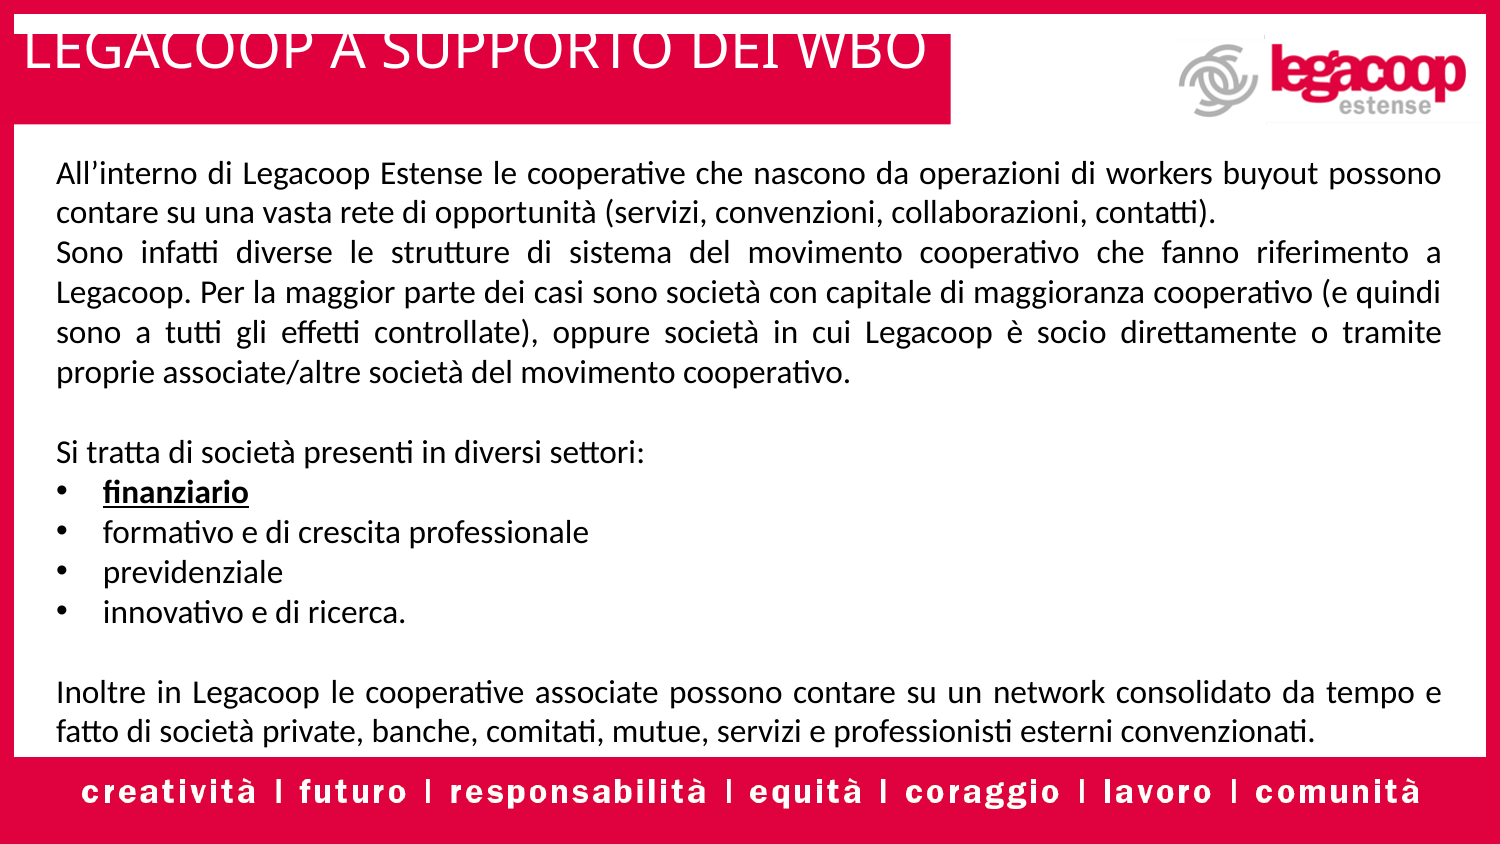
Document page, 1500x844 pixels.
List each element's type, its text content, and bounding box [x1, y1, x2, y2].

text_box All’interno di Legacoop Estense le cooperative che nascono da operazioni di workers buyout possono contare su una vasta rete di opportunità (servizi, convenzioni, collaborazioni, contatti). Sono infatti diverse le strutture di sistema del movimento cooperativo che fanno riferimento a Legacoop. Per la maggior parte dei casi sono società con capitale di maggioranza cooperativo (e quindi sono a tutti gli effetti controllate), oppure società in cui Legacoop è socio direttamente o tramite proprie associate/altre società del movimento cooperativo. Si tratta di società presenti in diversi settori: finanziario formativo e di crescita professionale previdenziale innovativo e di ricerca. Inoltre in Legacoop le cooperative associate possono contare su un network consolidato da tempo e fatto di società private, banche, comitati, mutue, servizi e professionisti esterni convenzionati. [41, 143, 1459, 757]
picture [1174, 35, 1483, 125]
picture [0, 757, 1500, 844]
text_box LEGACOOP A SUPPORTO DEI WBO [0, 34, 951, 125]
